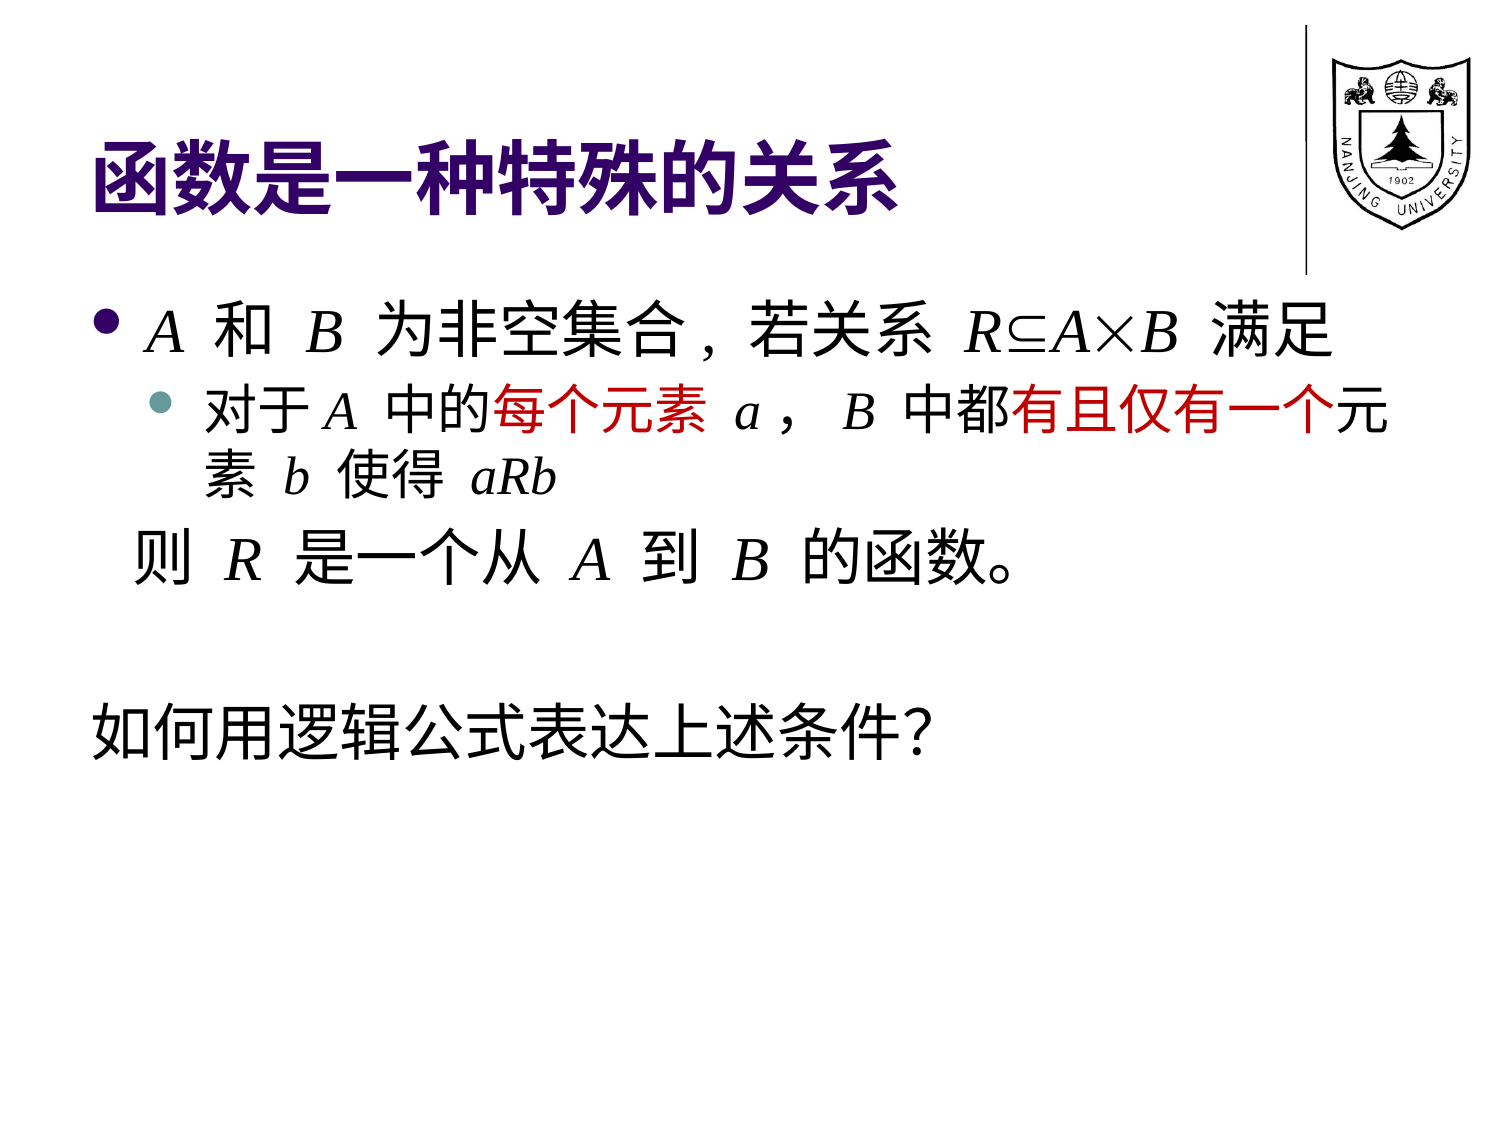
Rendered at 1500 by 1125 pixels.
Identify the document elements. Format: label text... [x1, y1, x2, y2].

picture [1328, 51, 1481, 235]
list A 和 B 为非空集合, 若关系 RAB 满足 对于A 中的每个元素 a，B 中都有且仅有一个元素 b 使得 aRb 则 R 是一个从 A 到 B 的函数。 如何用逻辑公式表达上述条件？ [75, 282, 1425, 1006]
title 函数是一种特殊的关系 [75, 20, 1313, 233]
